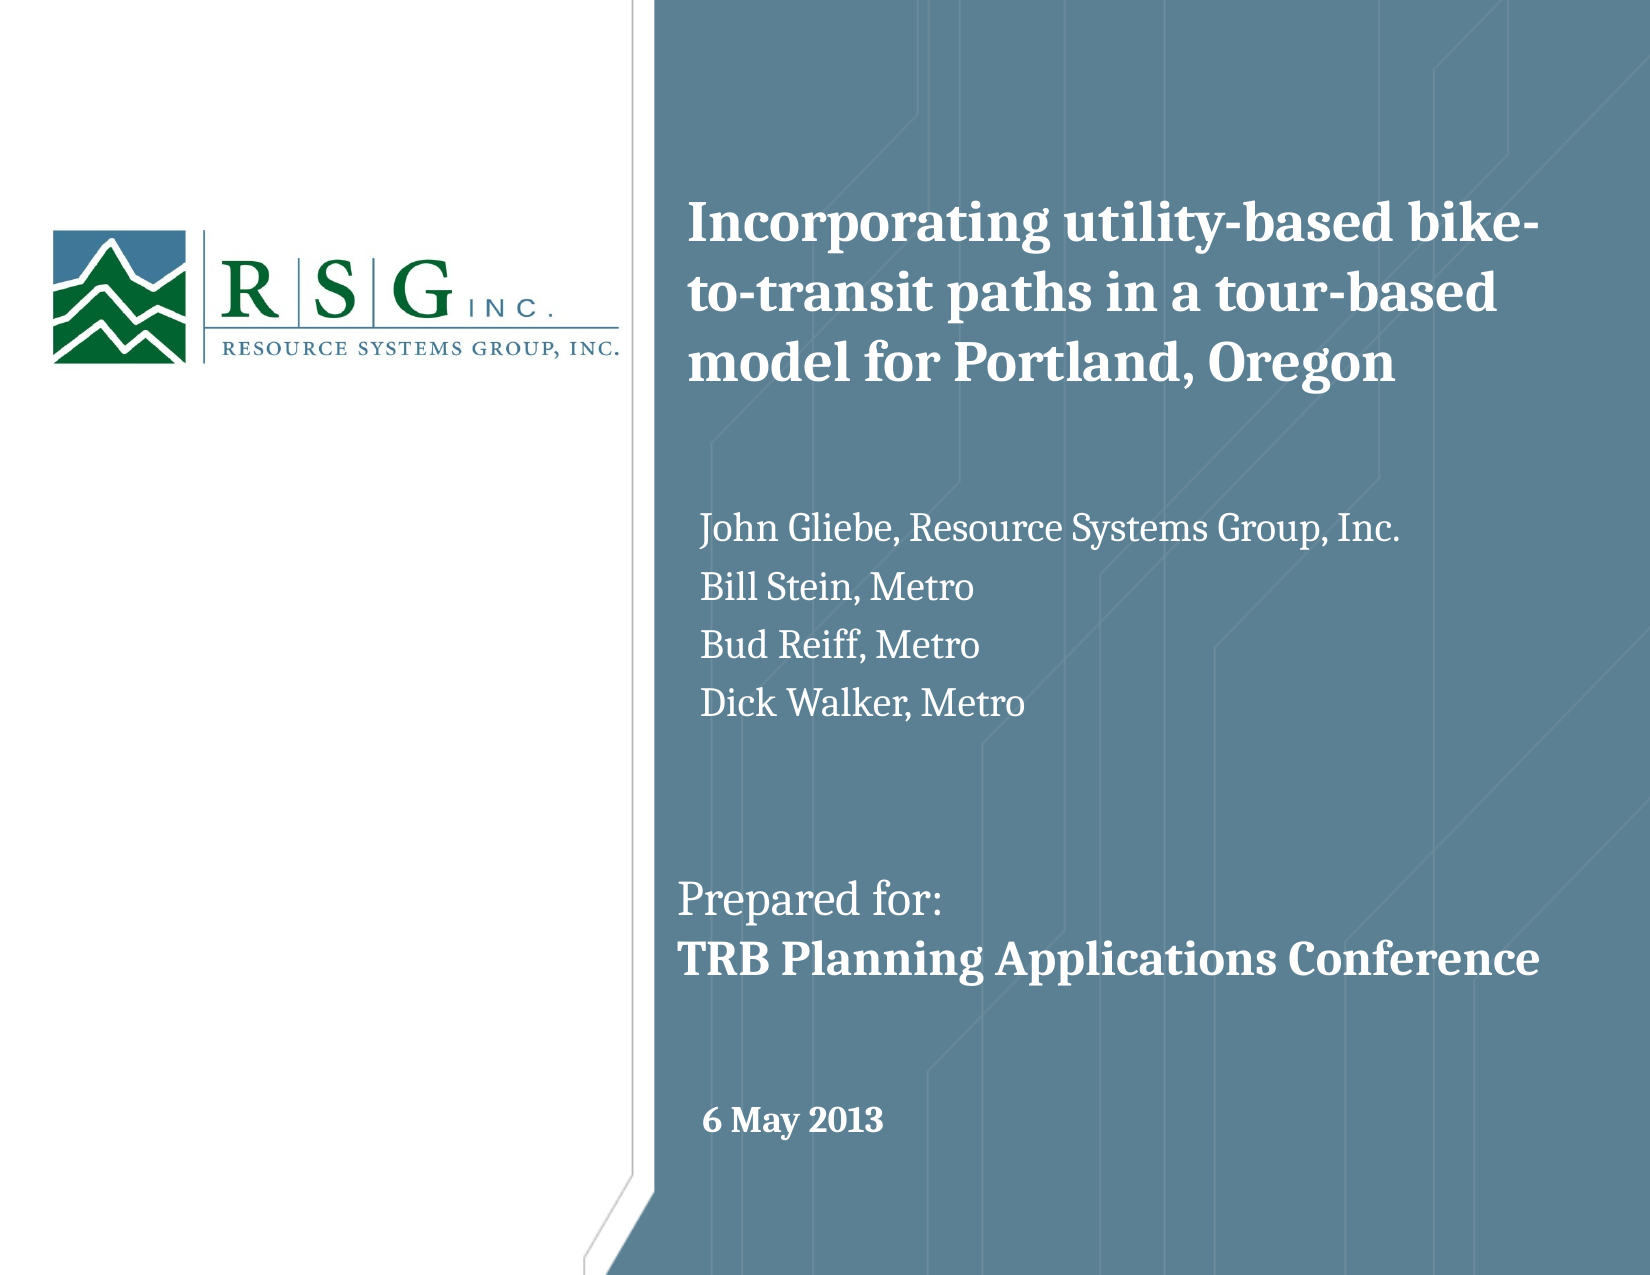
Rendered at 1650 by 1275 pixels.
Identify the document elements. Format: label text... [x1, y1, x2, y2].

subtitle John Gliebe, Resource Systems Group, Inc. Bill Stein, Metro Bud Reiff, Metro Dick Walker, Metro [699, 499, 1588, 786]
text_box 6 May 2013 [687, 1087, 1163, 1148]
text_box Prepared for: TRB Planning Applications Conference [662, 858, 1638, 993]
picture [0, 0, 1650, 1275]
title Incorporating utility-based bike-to-transit paths in a tour-based model for Portland, Oregon [687, 182, 1613, 409]
